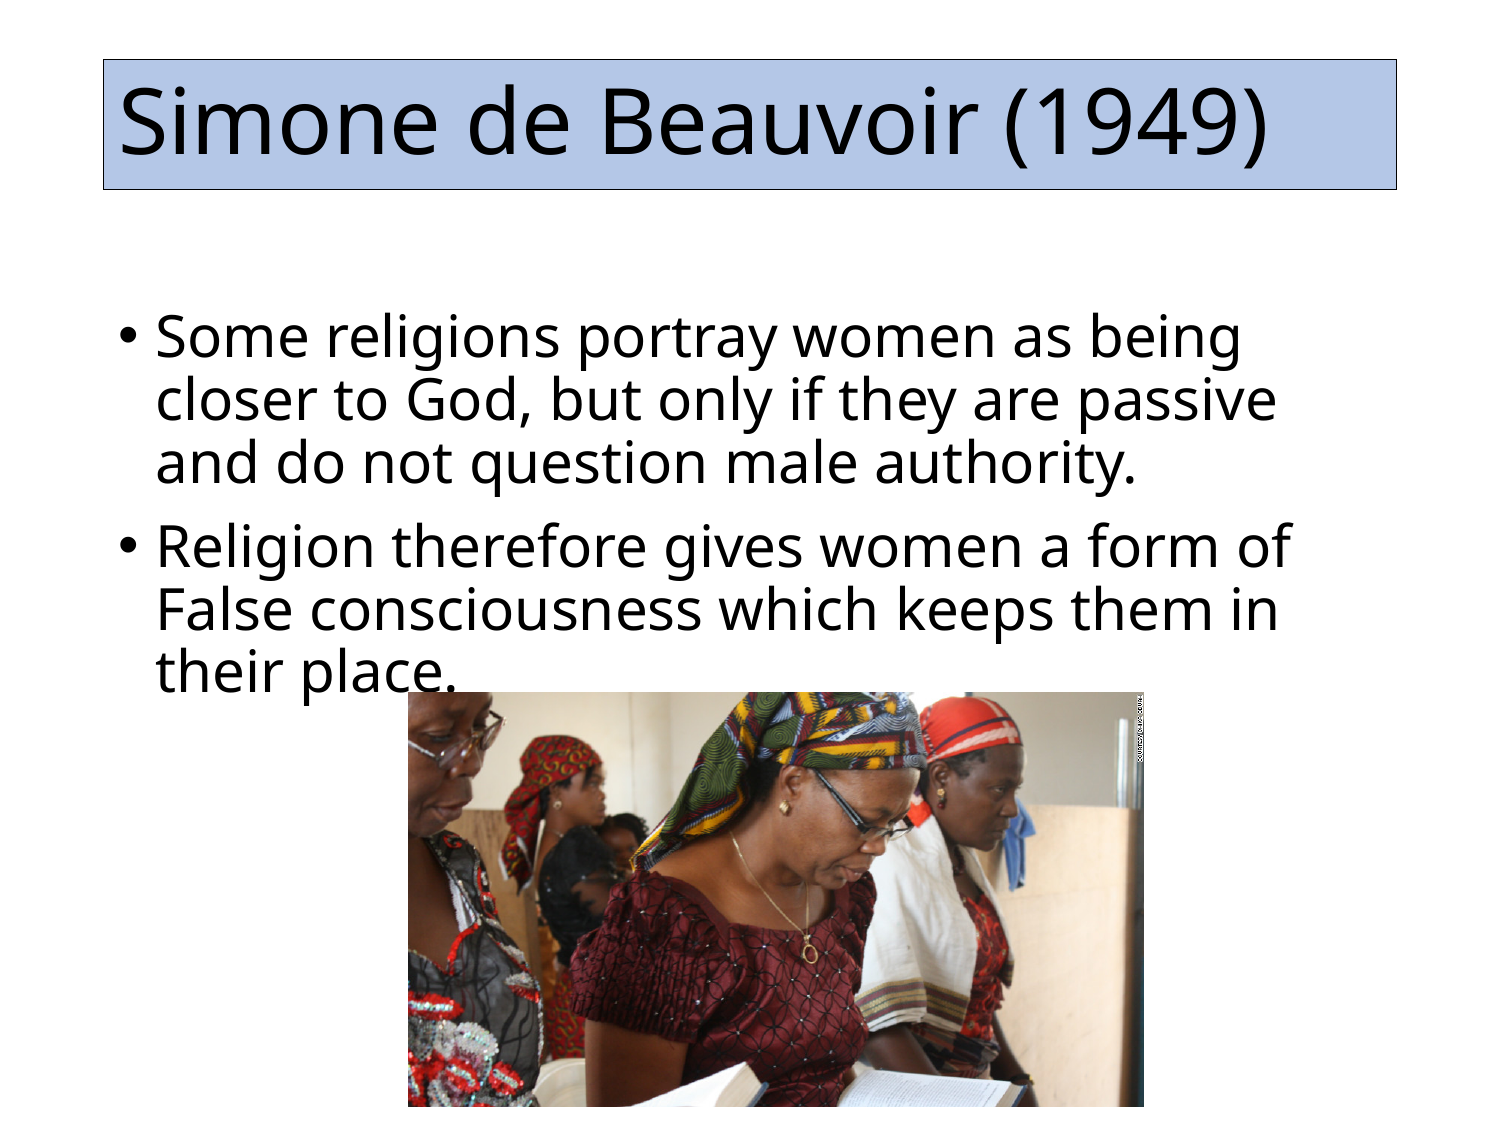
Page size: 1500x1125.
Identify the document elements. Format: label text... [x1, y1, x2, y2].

title Simone de Beauvoir (1949) [103, 59, 1397, 190]
picture [408, 692, 1144, 1107]
list Some religions portray women as being closer to God, but only if they are passive and do not question male authority. Religion therefore gives women a form of False consciousness which keeps them in their place. [103, 299, 1397, 1014]
